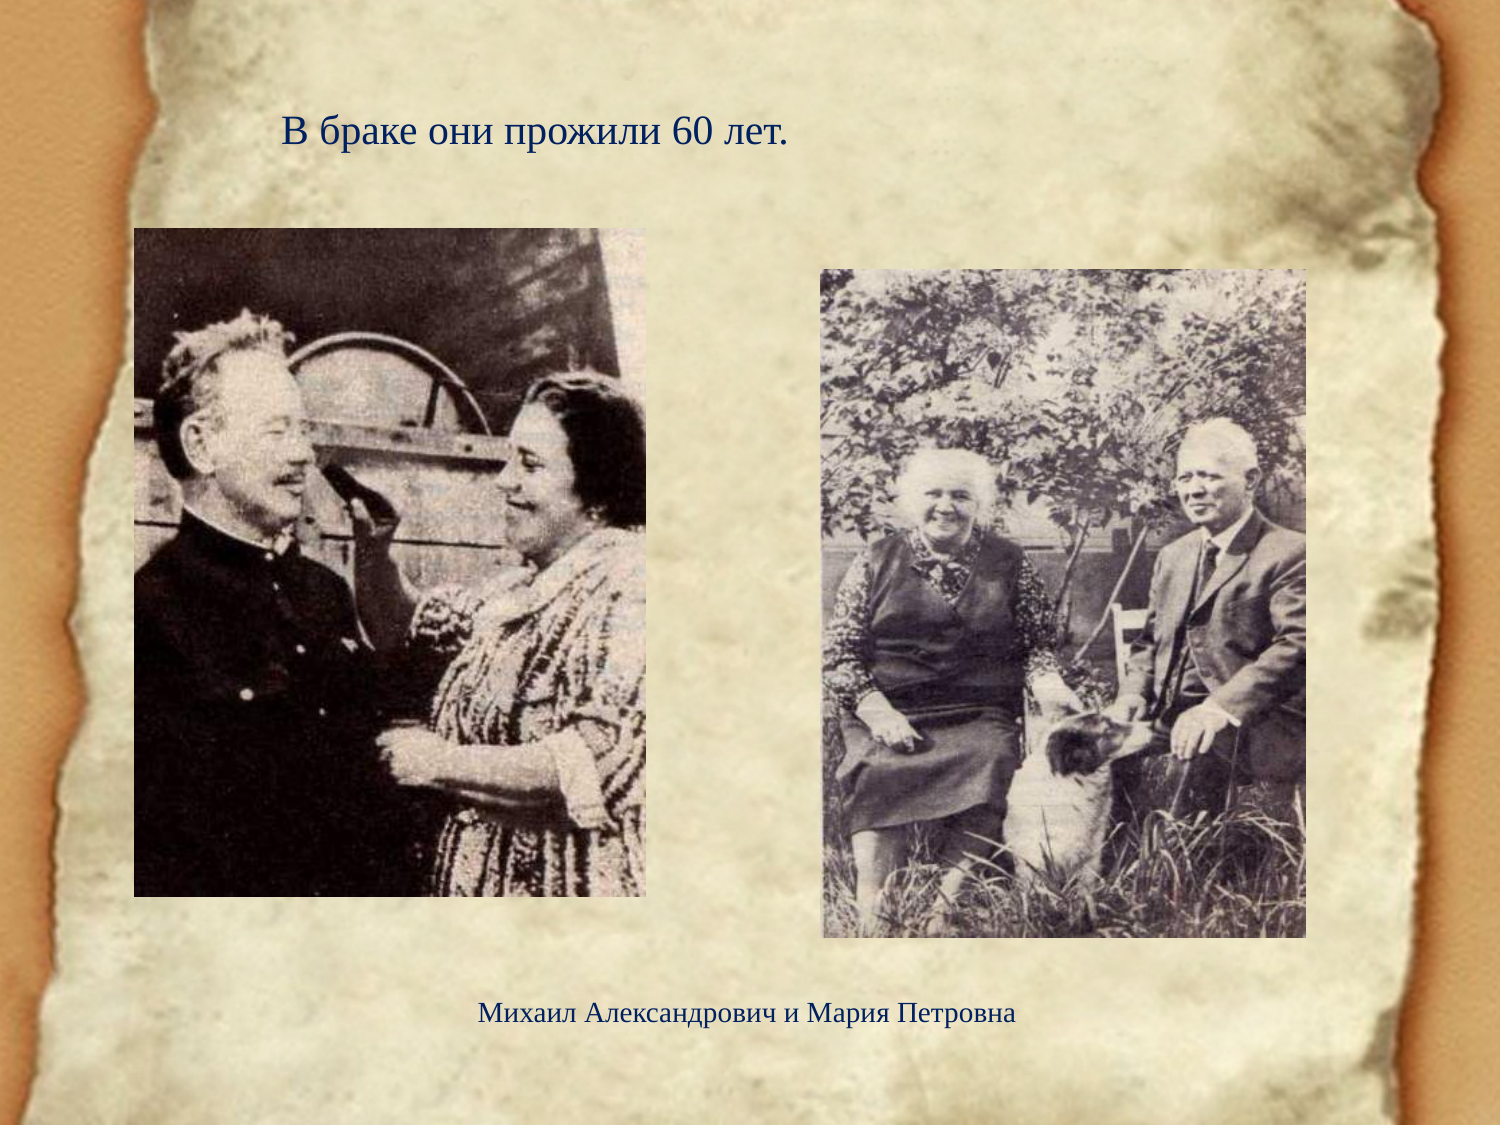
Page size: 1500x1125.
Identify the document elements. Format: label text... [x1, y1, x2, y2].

picture [0, 0, 1500, 1125]
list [820, 269, 1306, 938]
text_box В браке они прожили 60 лет. [224, 95, 1125, 160]
text_box Михаил Александрович и Мария Петровна [372, 985, 1123, 1036]
